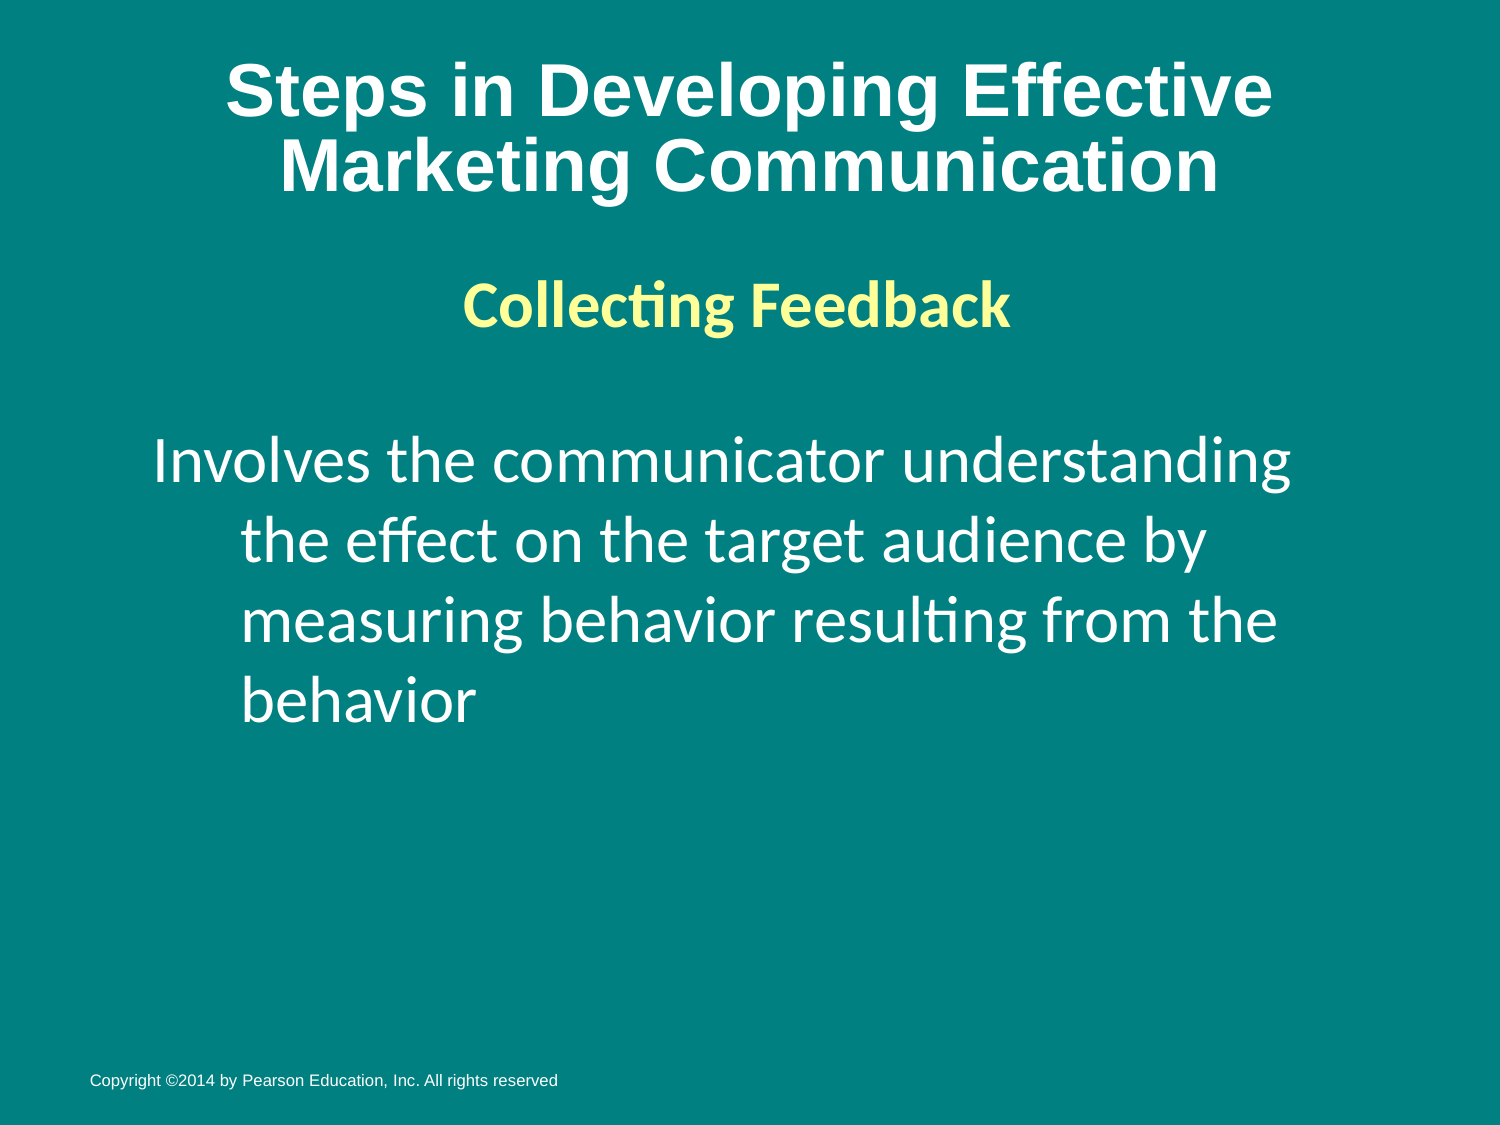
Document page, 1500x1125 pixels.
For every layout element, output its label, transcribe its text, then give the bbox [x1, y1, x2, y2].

list Collecting Feedback [149, 274, 1326, 338]
list Involves the communicator understanding the effect on the target audience by measuring behavior resulting from the behavior [137, 324, 1338, 1001]
text_box Copyright ©2014 by Pearson Education, Inc. All rights reserved [74, 1062, 825, 1098]
title Steps in Developing Effective Marketing Communication [112, 37, 1388, 226]
